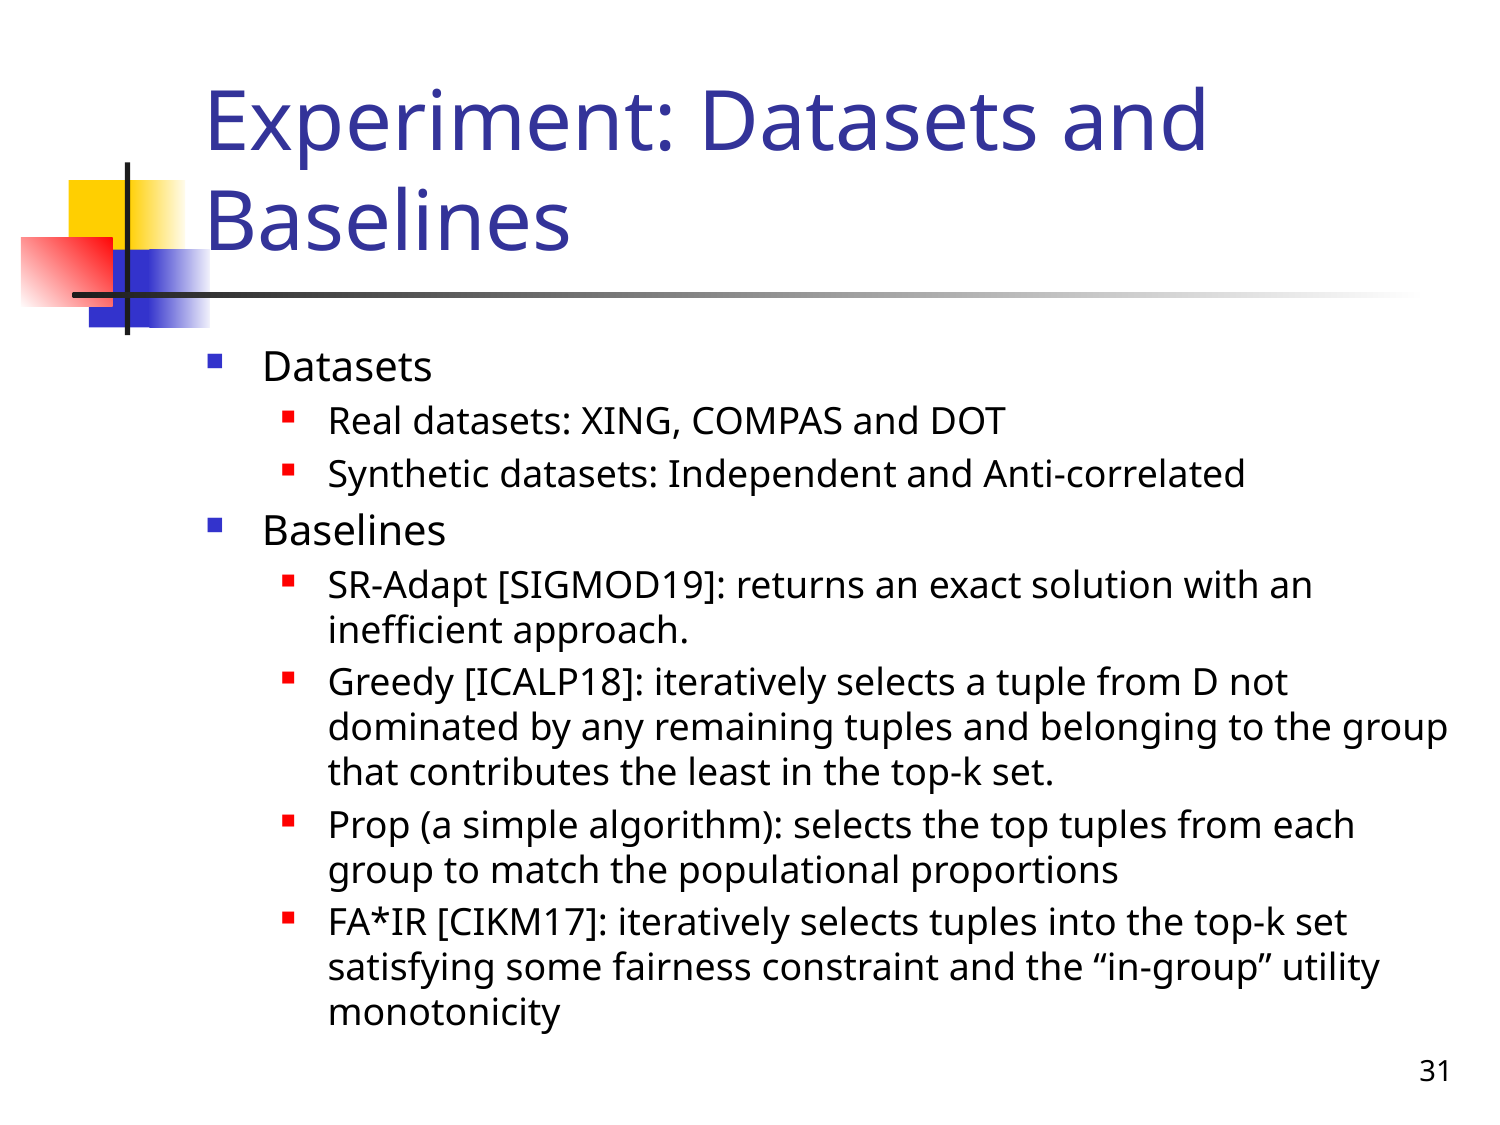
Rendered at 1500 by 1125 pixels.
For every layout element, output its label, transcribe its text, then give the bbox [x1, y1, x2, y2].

title Experiment: Datasets and Baselines [188, 35, 1468, 275]
slide_number 31 [1155, 1024, 1468, 1100]
list Datasets Real datasets: XING, COMPAS and DOT Synthetic datasets: Independent and Anti-correlated Baselines SR-Adapt [SIGMOD19]: returns an exact solution with an inefficient approach. Greedy [ICALP18]: iteratively selects a tuple from D not dominated by any remaining tuples and belonging to the group that contributes the least in the top-k set. Prop (a simple algorithm): selects the top tuples from each group to match the populational proportions FA*IR [CIKM17]: iteratively selects tuples into the top-k set satisfying some fairness constraint and the “in-group” utility monotonicity [190, 332, 1469, 1010]
